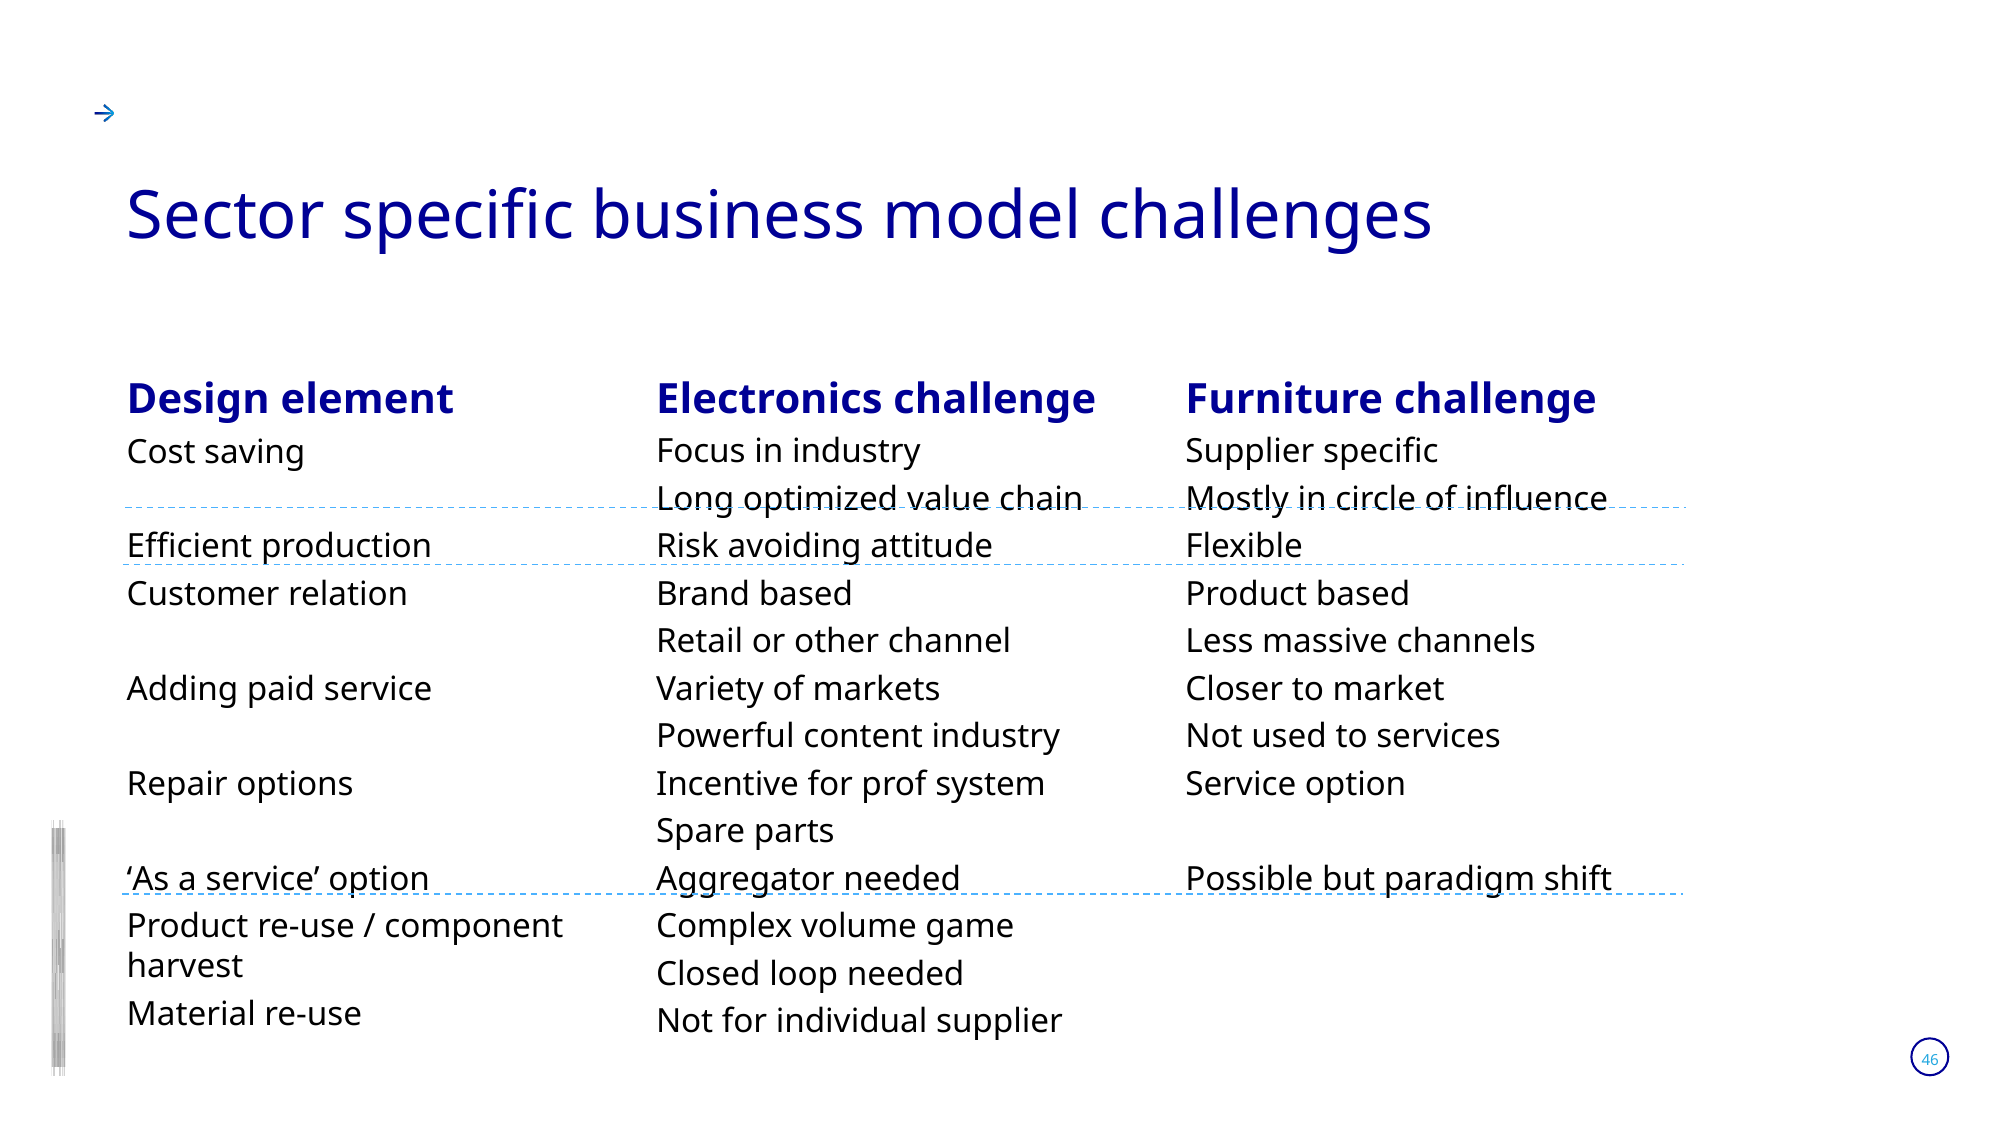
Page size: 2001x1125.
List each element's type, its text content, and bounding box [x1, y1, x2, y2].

text_box Furniture challenge Supplier specific Mostly in circle of influence Flexible Product based Less massive channels Closer to market Not used to services Service option Possible but paradigm shift [1185, 329, 1729, 1009]
text_box Electronics challenge Focus in industry Long optimized value chain Risk avoiding attitude Brand based Retail or other channel Variety of markets Powerful content industry Incentive for prof system Spare parts Aggregator needed Complex volume game Closed loop needed Not for individual supplier [656, 576, 1185, 893]
text_box Electronics challenge Focus in industry Long optimized value chain Risk avoiding attitude Brand based Retail or other channel Variety of markets Powerful content industry Incentive for prof system Spare parts Aggregator needed Complex volume game Closed loop needed Not for individual supplier [656, 519, 1185, 563]
text_box Electronics challenge Focus in industry Long optimized value chain Risk avoiding attitude Brand based Retail or other channel Variety of markets Powerful content industry Incentive for prof system Spare parts Aggregator needed Complex volume game Closed loop needed Not for individual supplier [656, 329, 1185, 506]
text_box [51, 820, 66, 1076]
text_box [94, 104, 114, 122]
list Sector specific business model challenges [126, 159, 1874, 304]
list Design element Cost saving Efficient production Customer relation Adding paid service Repair options ‘As a service’ option Product re-use / component harvest Material re-use [126, 518, 656, 564]
text_box Electronics challenge Focus in industry Long optimized value chain Risk avoiding attitude Brand based Retail or other channel Variety of markets Powerful content industry Incentive for prof system Spare parts Aggregator needed Complex volume game Closed loop needed Not for individual supplier [656, 906, 1185, 1009]
list Design element Cost saving Efficient production Customer relation Adding paid service Repair options ‘As a service’ option Product re-use / component harvest Material re-use [126, 906, 656, 1009]
list Design element Cost saving Efficient production Customer relation Adding paid service Repair options ‘As a service’ option Product re-use / component harvest Material re-use [126, 576, 656, 893]
list Design element Cost saving Efficient production Customer relation Adding paid service Repair options ‘As a service’ option Product re-use / component harvest Material re-use [126, 329, 656, 507]
